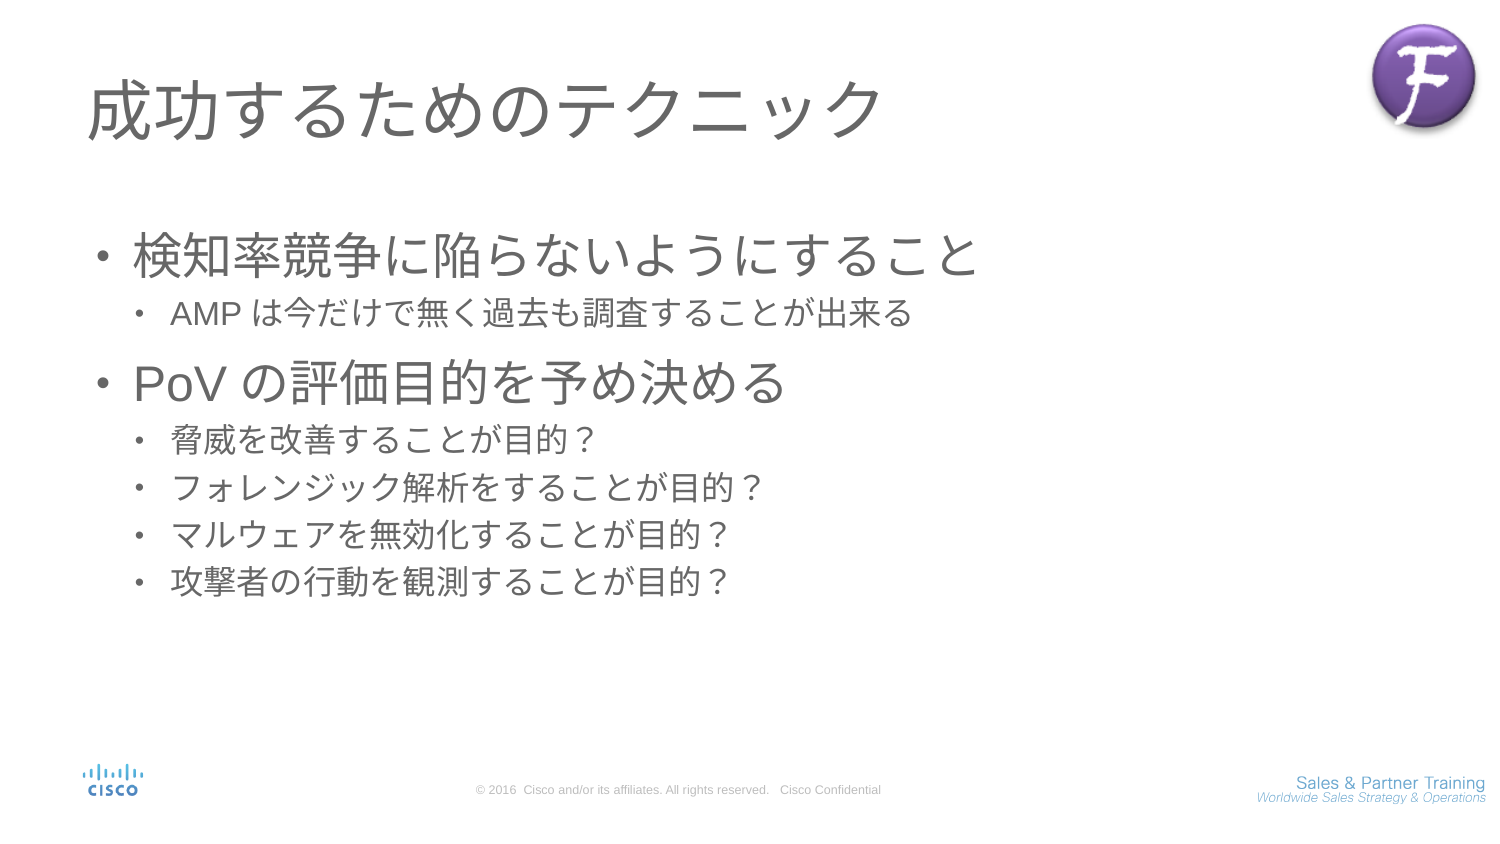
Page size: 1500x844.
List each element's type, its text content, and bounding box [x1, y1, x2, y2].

list 検知率競争に陥らないようにすること AMPは今だけで無く過去も調査することが出来る PoVの評価目的を予め決める 脅威を改善することが目的？ フォレンジック解析をすることが目的？ マルウェアを無効化することが目的？ 攻撃者の行動を観測することが目的？ [71, 221, 1441, 741]
title 成功するためのテクニック [71, 55, 1441, 176]
picture [1356, 10, 1484, 139]
picture [1250, 770, 1492, 813]
picture [77, 758, 149, 803]
